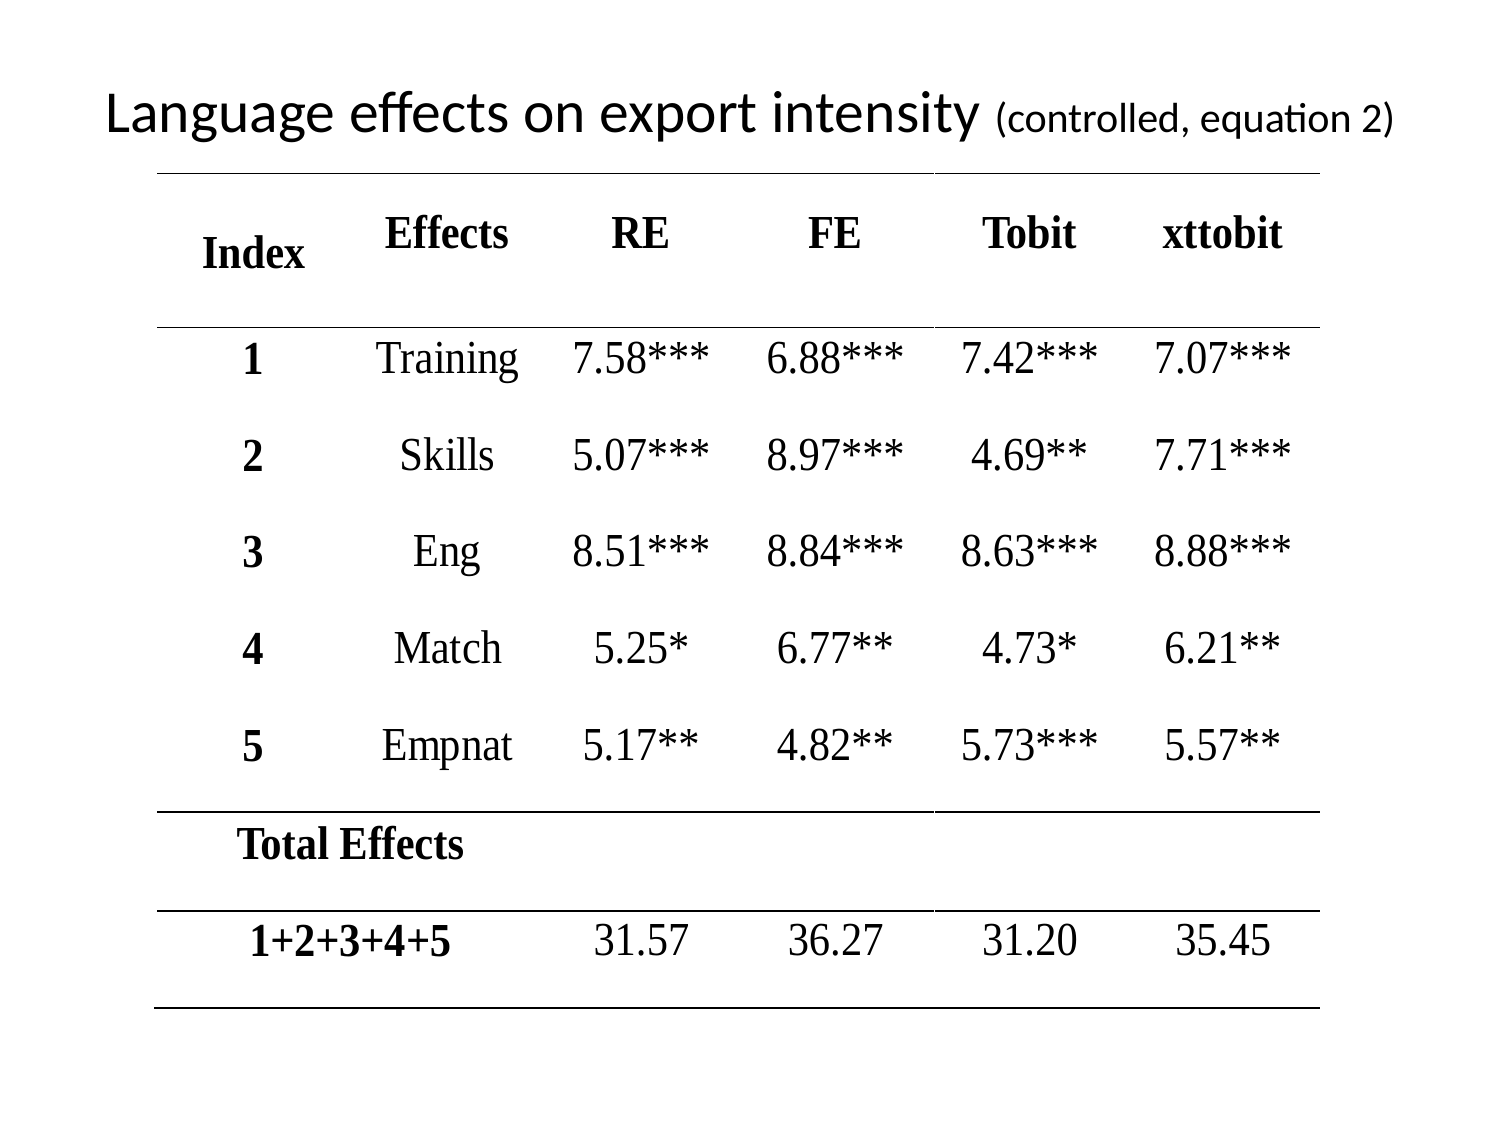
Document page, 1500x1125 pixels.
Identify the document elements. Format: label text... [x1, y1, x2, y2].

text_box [0, 172, 1480, 1125]
title Language effects on export intensity (controlled, equation 2) [75, 45, 1425, 171]
